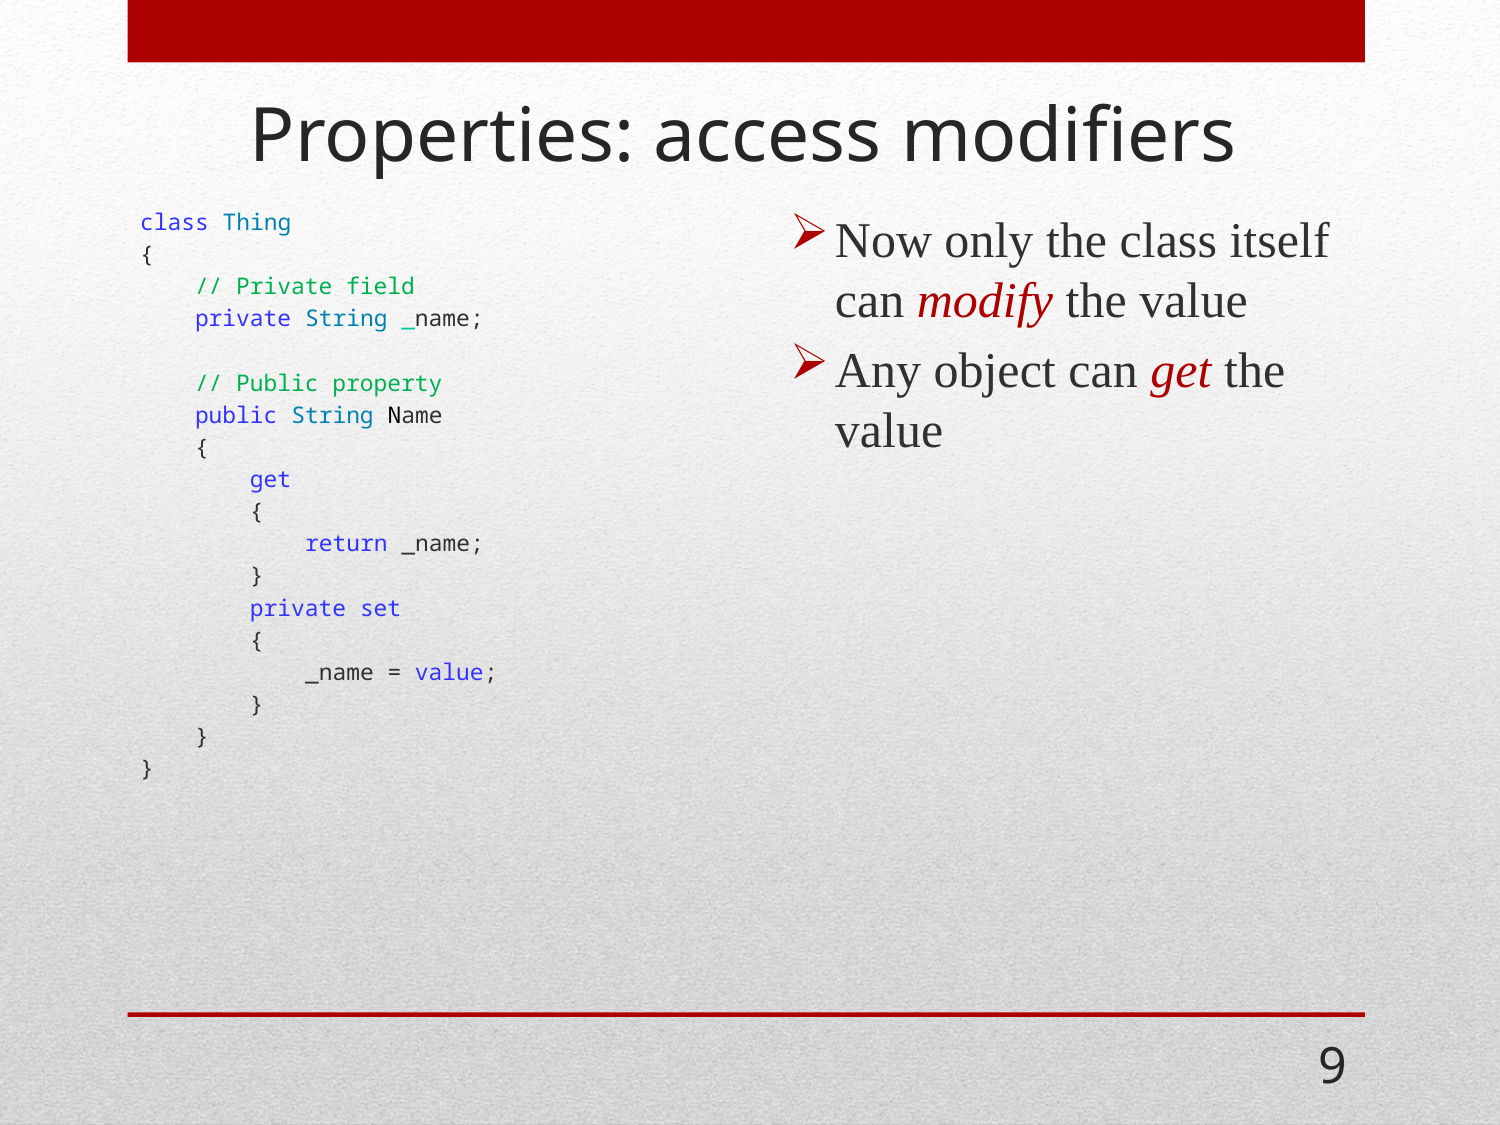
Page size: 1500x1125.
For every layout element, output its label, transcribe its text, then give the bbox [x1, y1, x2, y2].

list class Thing { // Private field private String _name; // Public property public String Name { get { return _name; } private set { _name = value; } } } [125, 200, 713, 1000]
title Properties: access modifiers [125, 79, 1363, 188]
text_box Now only the class itself can modify the value Any object can get the value [774, 200, 1363, 1000]
slide_number 9 [1237, 1037, 1363, 1098]
